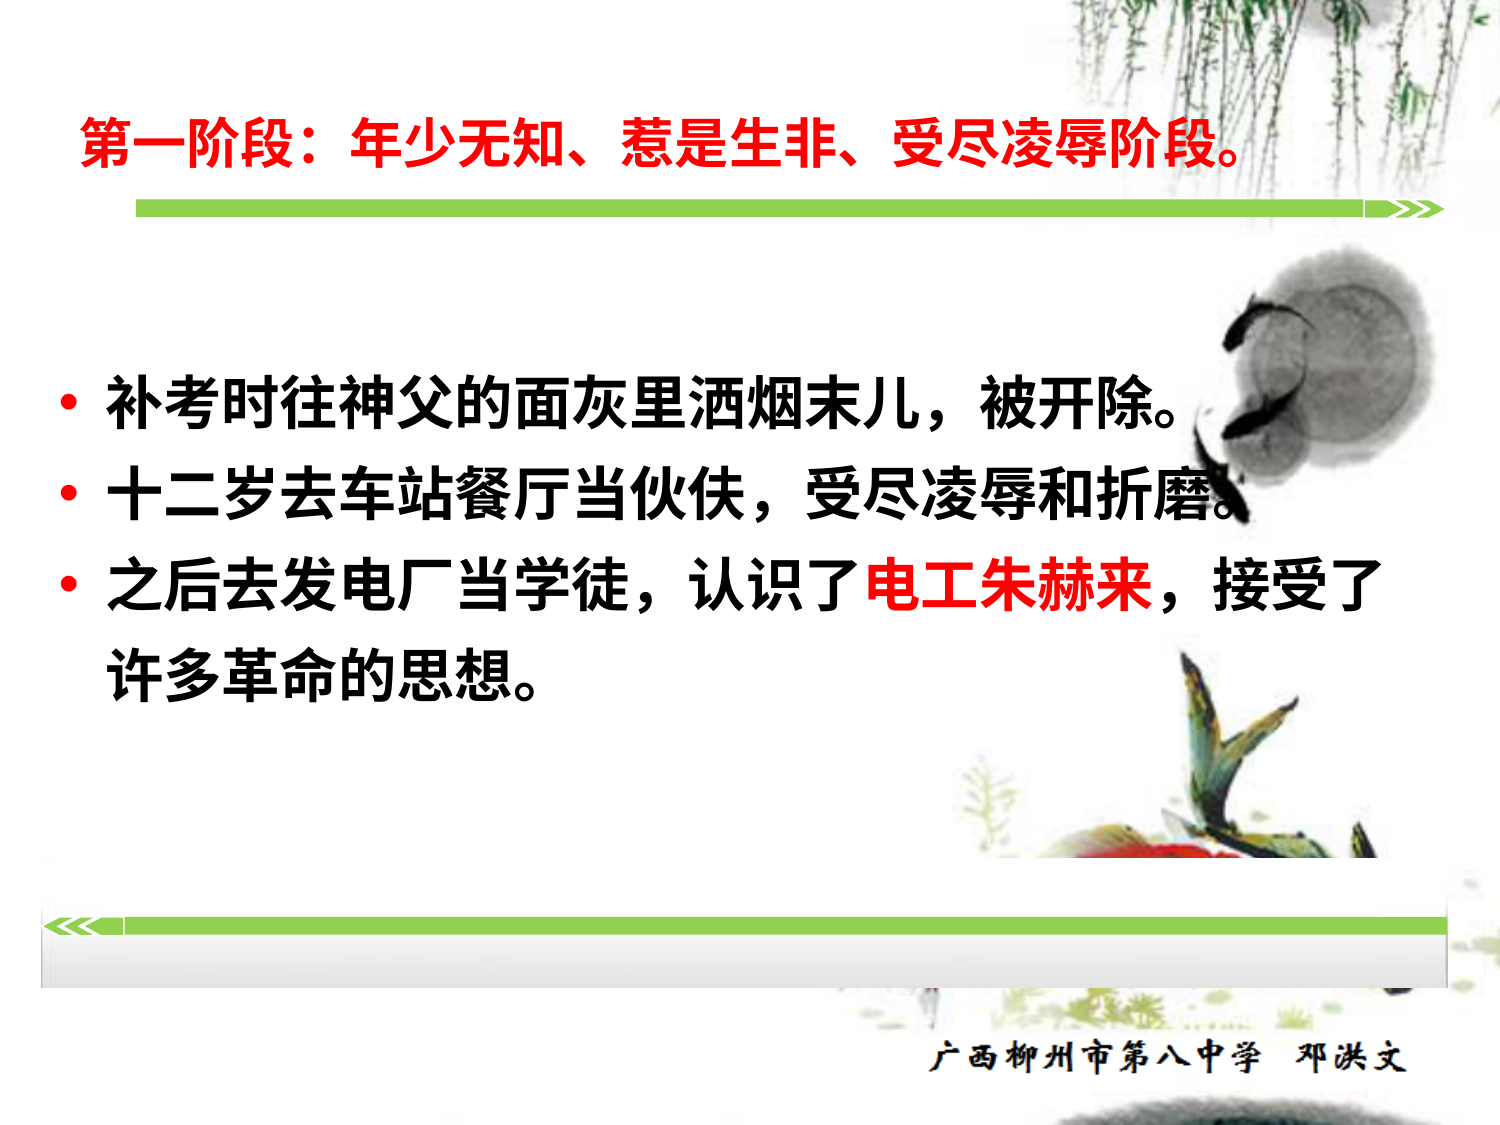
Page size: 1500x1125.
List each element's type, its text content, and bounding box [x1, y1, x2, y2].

text_box 第一阶段：年少无知、惹是生非、受尽凌辱阶段。 [63, 102, 1365, 182]
picture [0, 0, 1500, 1125]
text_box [135, 199, 1447, 219]
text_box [41, 916, 1448, 936]
text_box 补考时往神父的面灰里洒烟末儿，被开除。 十二岁去车站餐厅当伙伕，受尽凌辱和折磨。 之后去发电厂当学徒，认识了电工朱赫来，接受了许多革命的思想。 [43, 338, 1457, 717]
